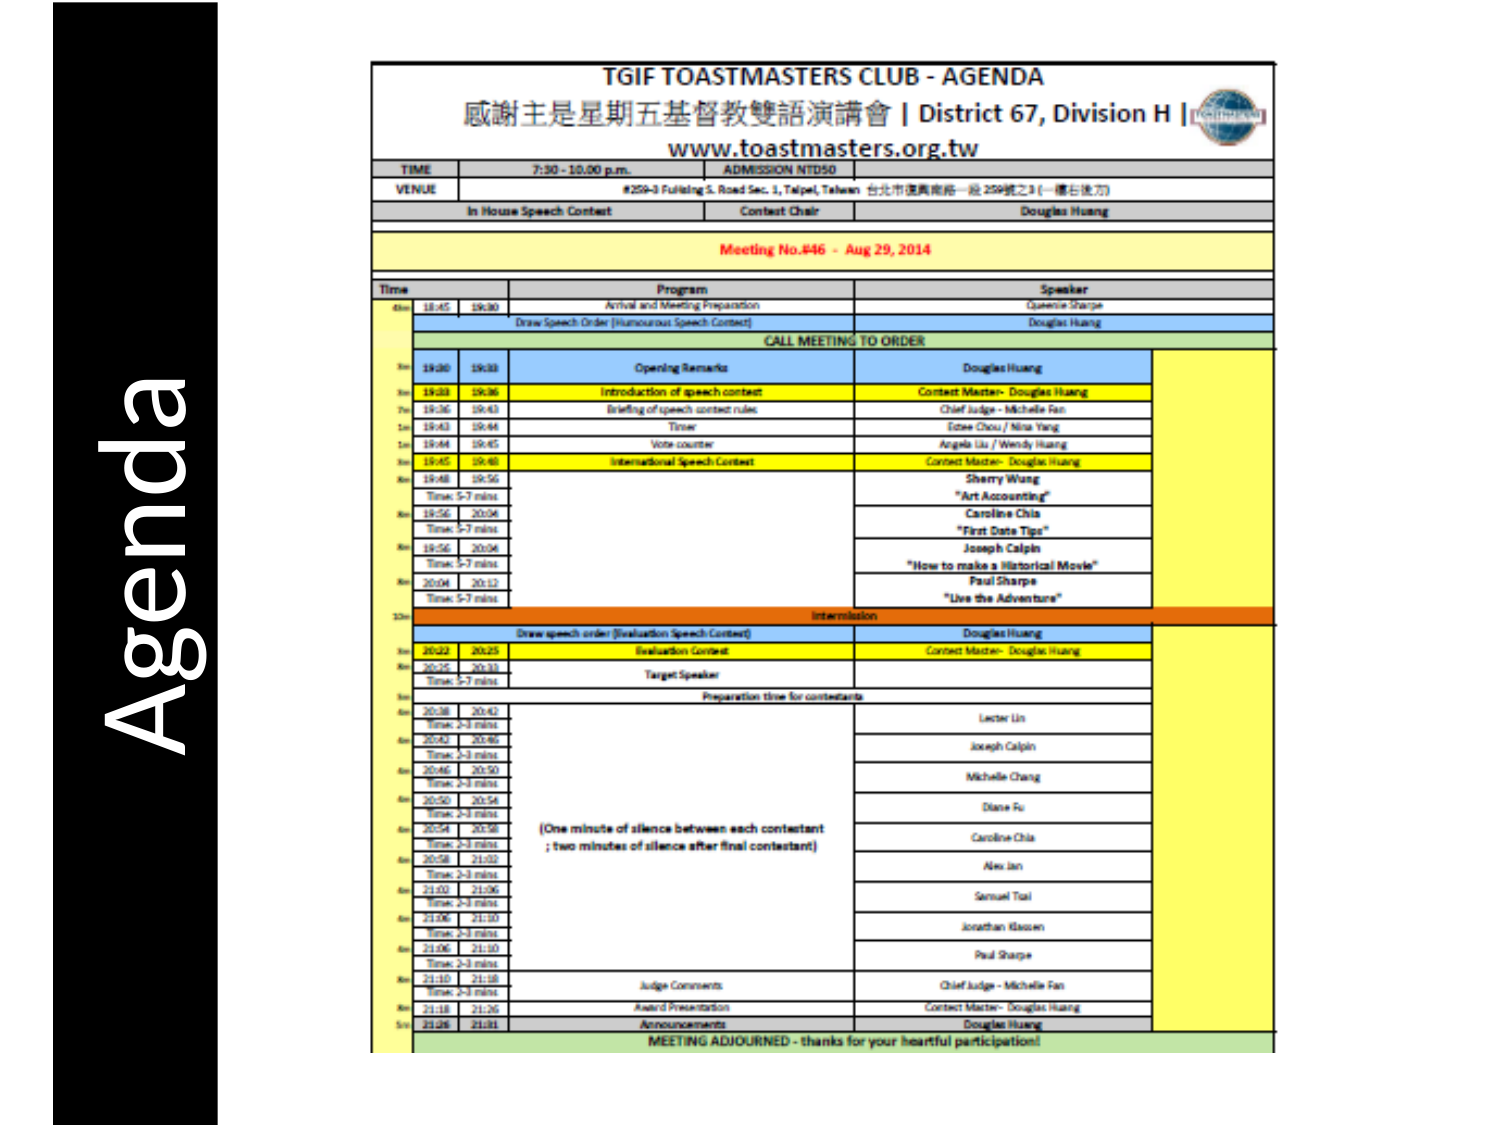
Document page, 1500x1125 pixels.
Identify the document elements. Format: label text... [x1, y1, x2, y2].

text_box Agenda [53, 2, 218, 1125]
picture [368, 53, 1282, 1053]
